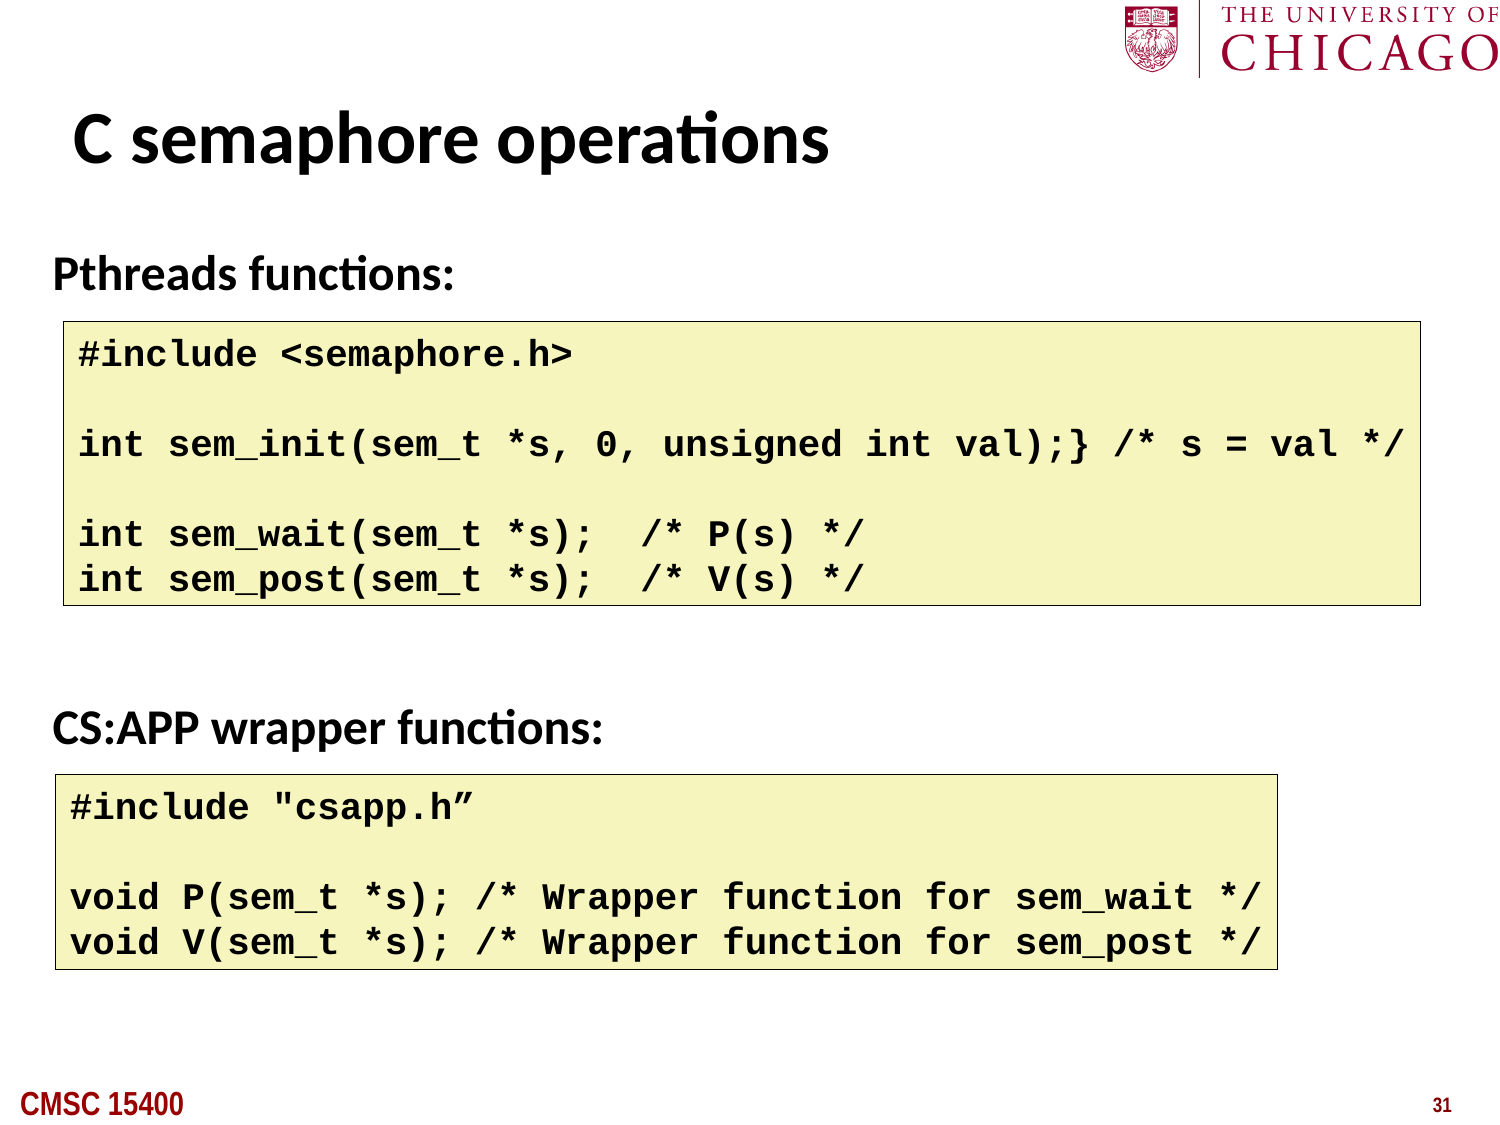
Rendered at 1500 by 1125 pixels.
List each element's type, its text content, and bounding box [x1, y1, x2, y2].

picture [1125, 0, 1498, 78]
text_box #include "csapp.h” void P(sem_t *s); /* Wrapper function for sem_wait */ void V(sem_t *s); /* Wrapper function for sem_post */ [55, 774, 1278, 970]
text_box CS:APP wrapper functions: [37, 687, 1333, 788]
title C semaphore operations [58, 71, 1305, 197]
text_box #include <semaphore.h> int sem_init(sem_t *s, 0, unsigned int val);} /* s = val */ int sem_wait(sem_t *s); /* P(s) */ int sem_post(sem_t *s); /* V(s) */ [63, 321, 1421, 606]
list Pthreads functions: [37, 232, 1334, 322]
